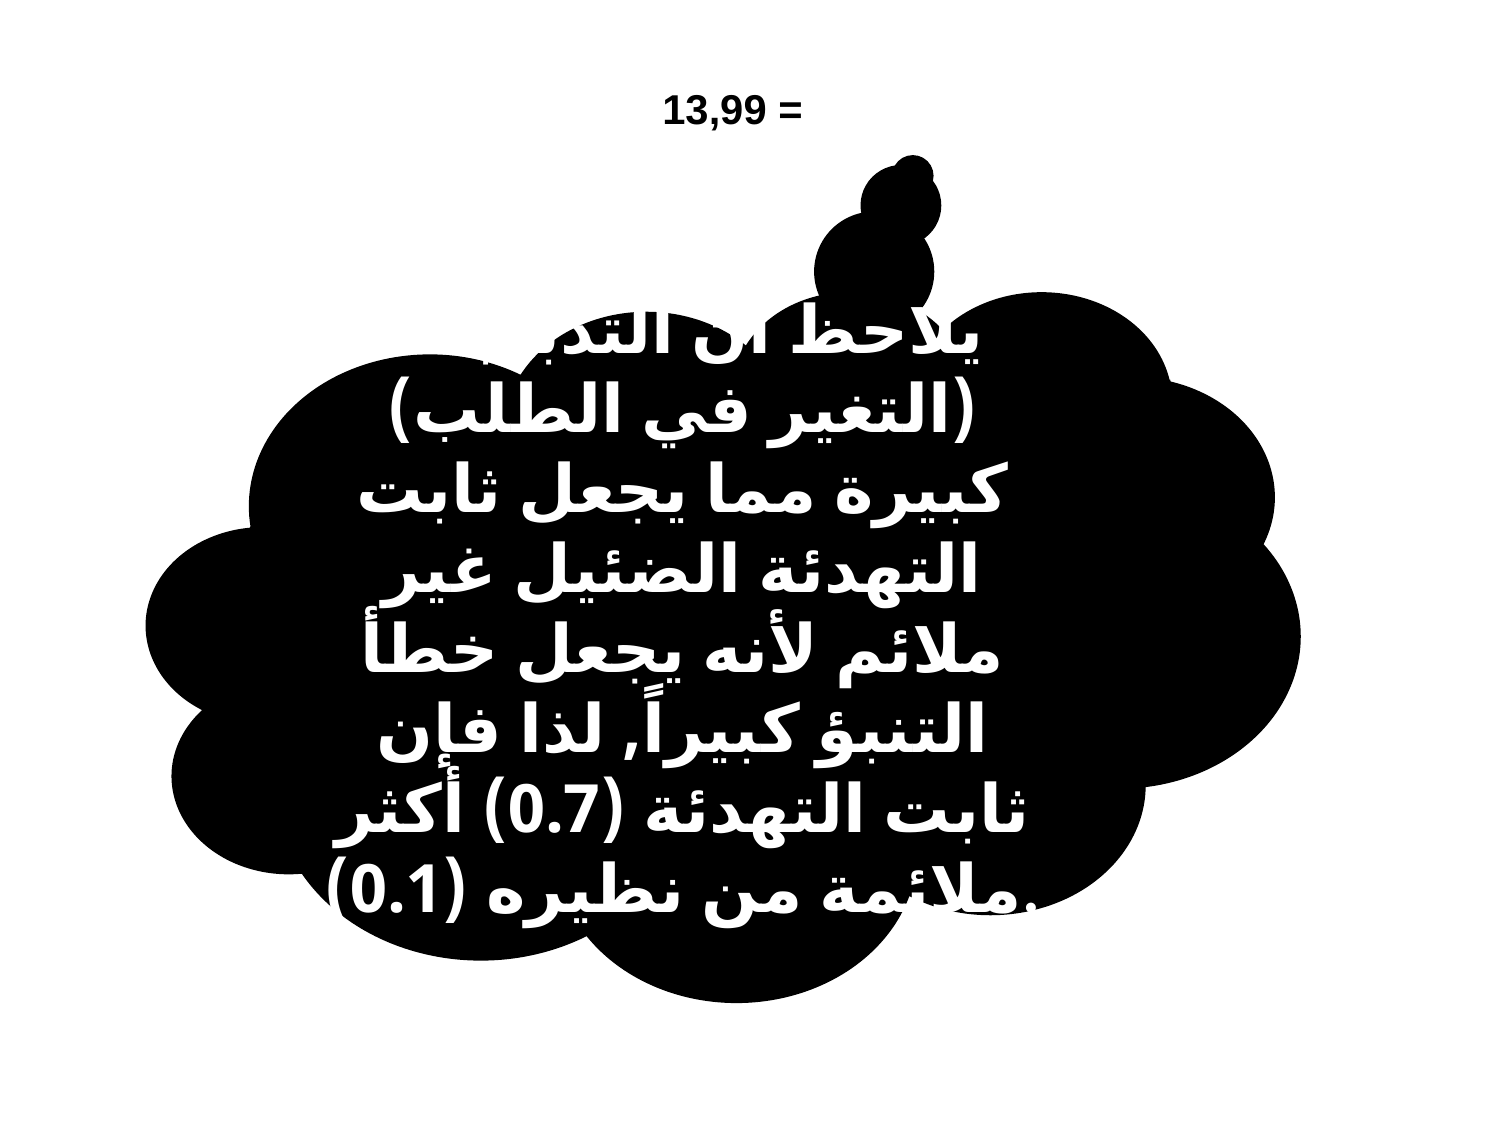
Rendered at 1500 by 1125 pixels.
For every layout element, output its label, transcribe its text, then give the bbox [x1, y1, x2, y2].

text_box يلاحظ أن التذبذبات (التغير في الطلب) كبيرة مما يجعل ثابت التهدئة الضئيل غير ملائم لأنه يجعل خطأ التنبؤ كبيراً, لذا فإن ثابت التهدئة (0.7) أكثر ملائمة من نظيره (0.1). [145, 155, 1301, 1004]
